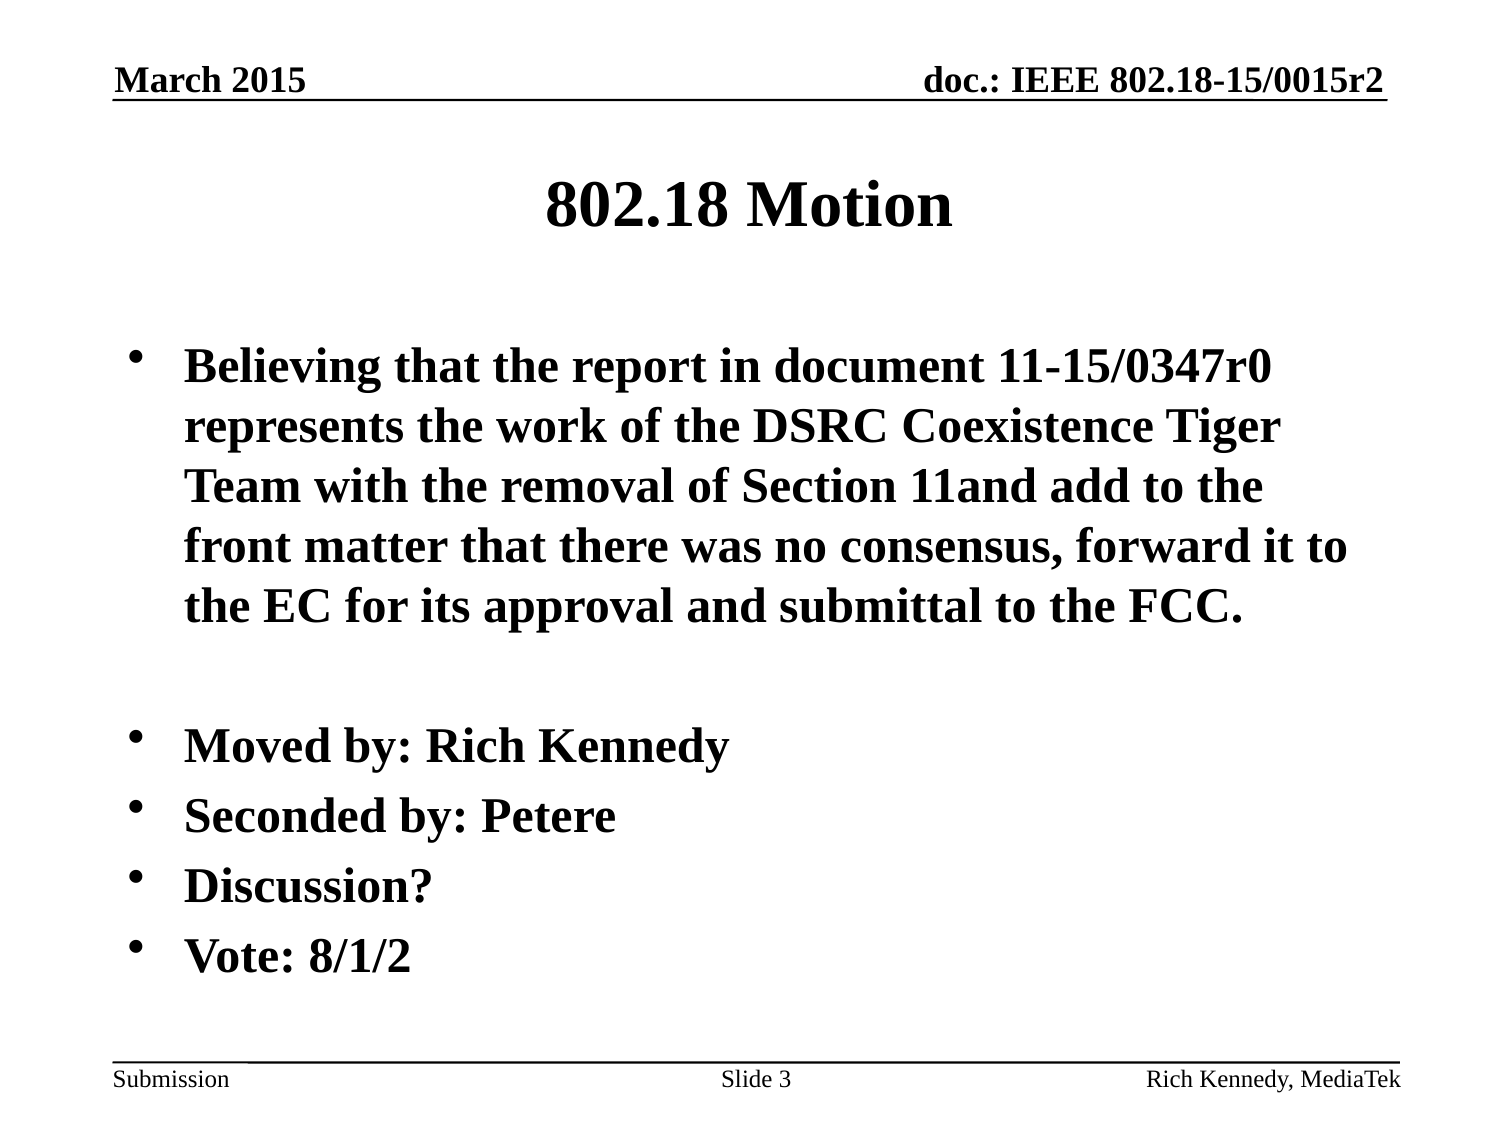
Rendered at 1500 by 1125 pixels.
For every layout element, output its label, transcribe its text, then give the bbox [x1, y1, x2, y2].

slide_number Slide 3 [712, 1061, 801, 1093]
footer Rich Kennedy, MediaTek [878, 1061, 1402, 1101]
title 802.18 Motion [112, 112, 1388, 288]
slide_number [114, 54, 316, 101]
list Believing that the report in document 11-15/0347r0 represents the work of the DSRC Coexistence Tiger Team with the removal of Section 11and add to the front matter that there was no consensus, forward it to the EC for its approval and submittal to the FCC. Moved by: Rich Kennedy Seconded by: Petere Discussion? Vote: 8/1/2 [112, 324, 1388, 1000]
